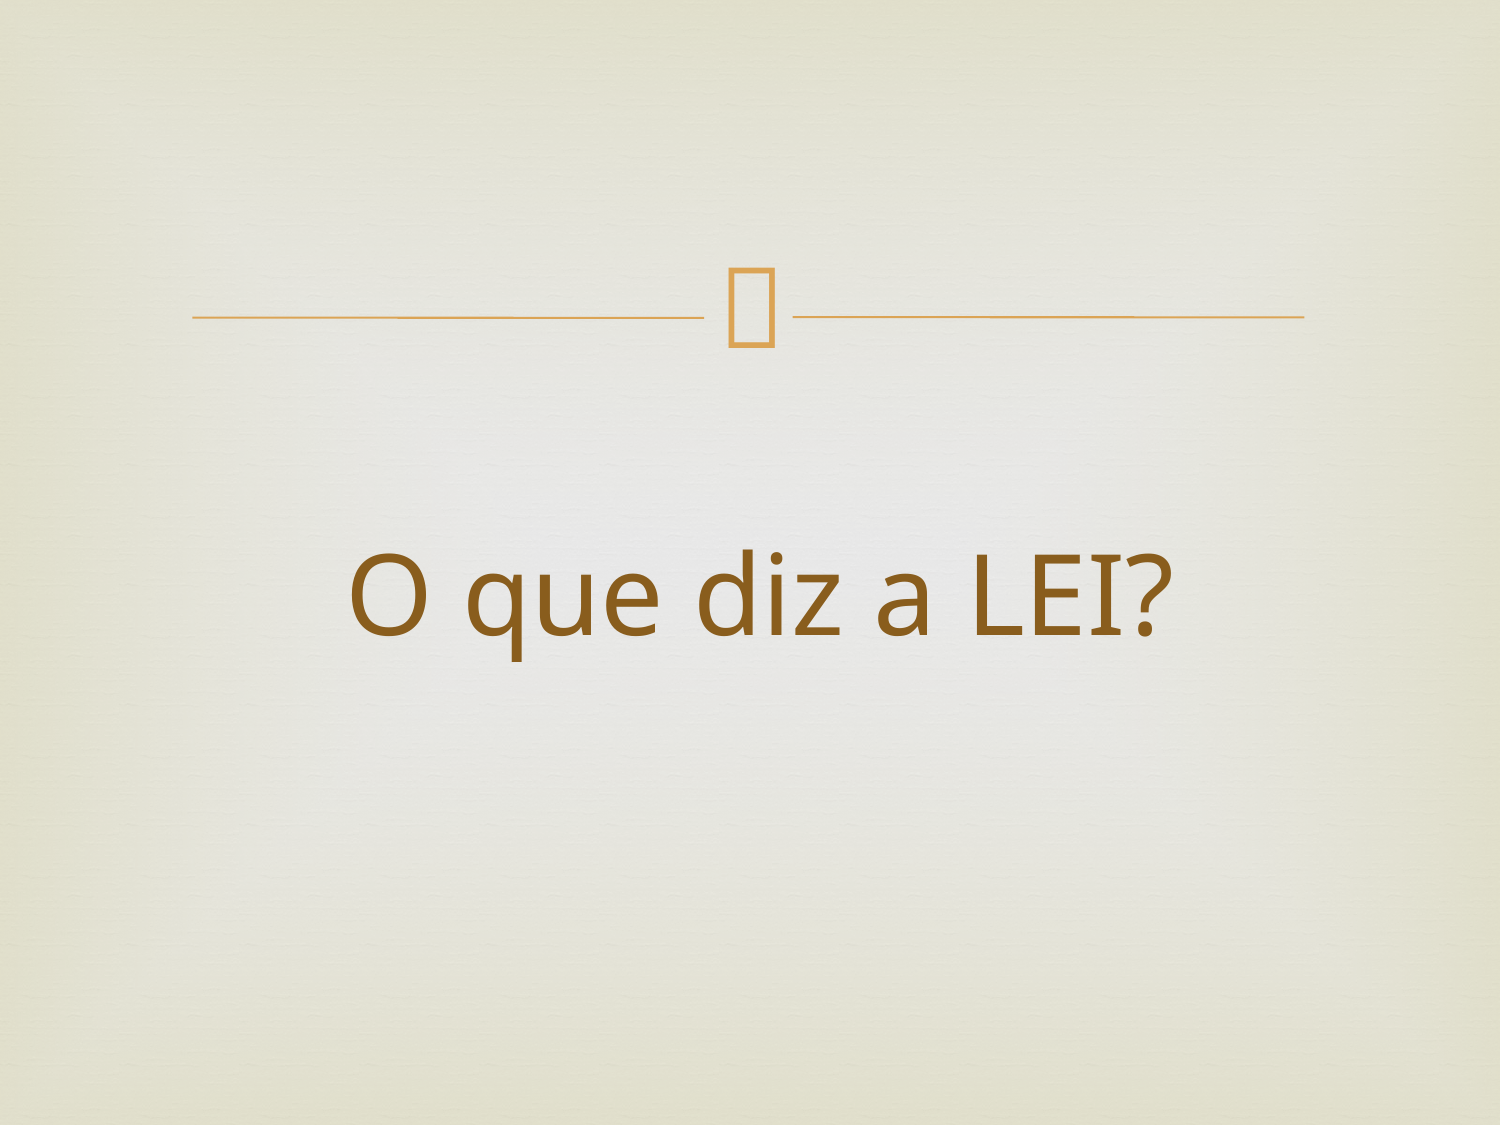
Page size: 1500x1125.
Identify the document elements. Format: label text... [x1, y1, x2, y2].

title O que diz a LEI? [123, 503, 1397, 677]
